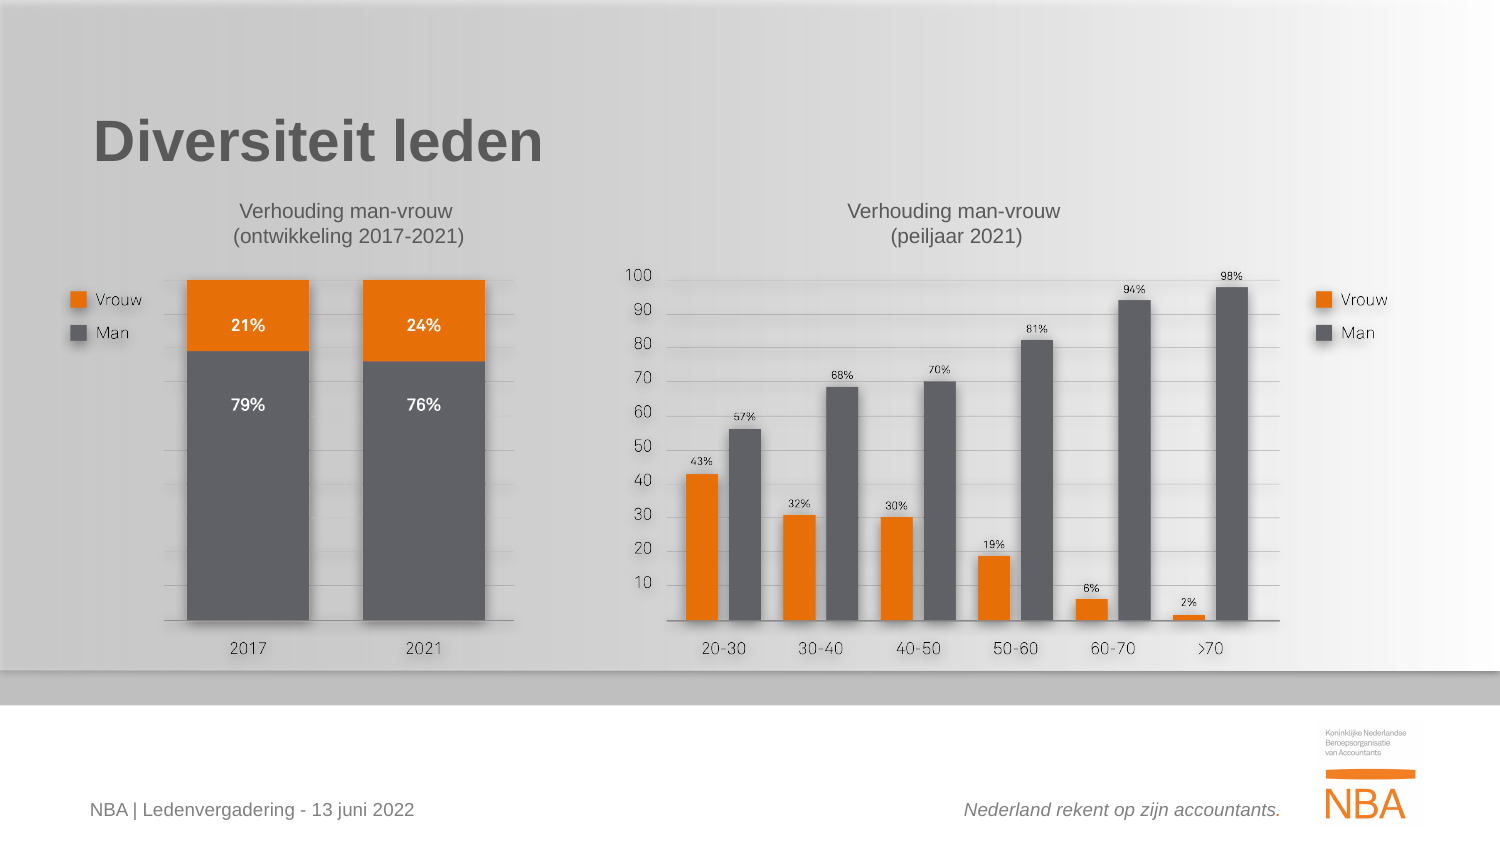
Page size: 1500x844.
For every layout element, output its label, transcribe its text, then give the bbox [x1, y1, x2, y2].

picture [70, 266, 1389, 659]
text_box Diversiteit leden [79, 96, 1270, 204]
text_box Verhouding man-vrouw (peiljaar 2021) [690, 190, 1223, 256]
text_box Verhouding man-vrouw (ontwikkeling 2017-2021) [83, 190, 615, 256]
